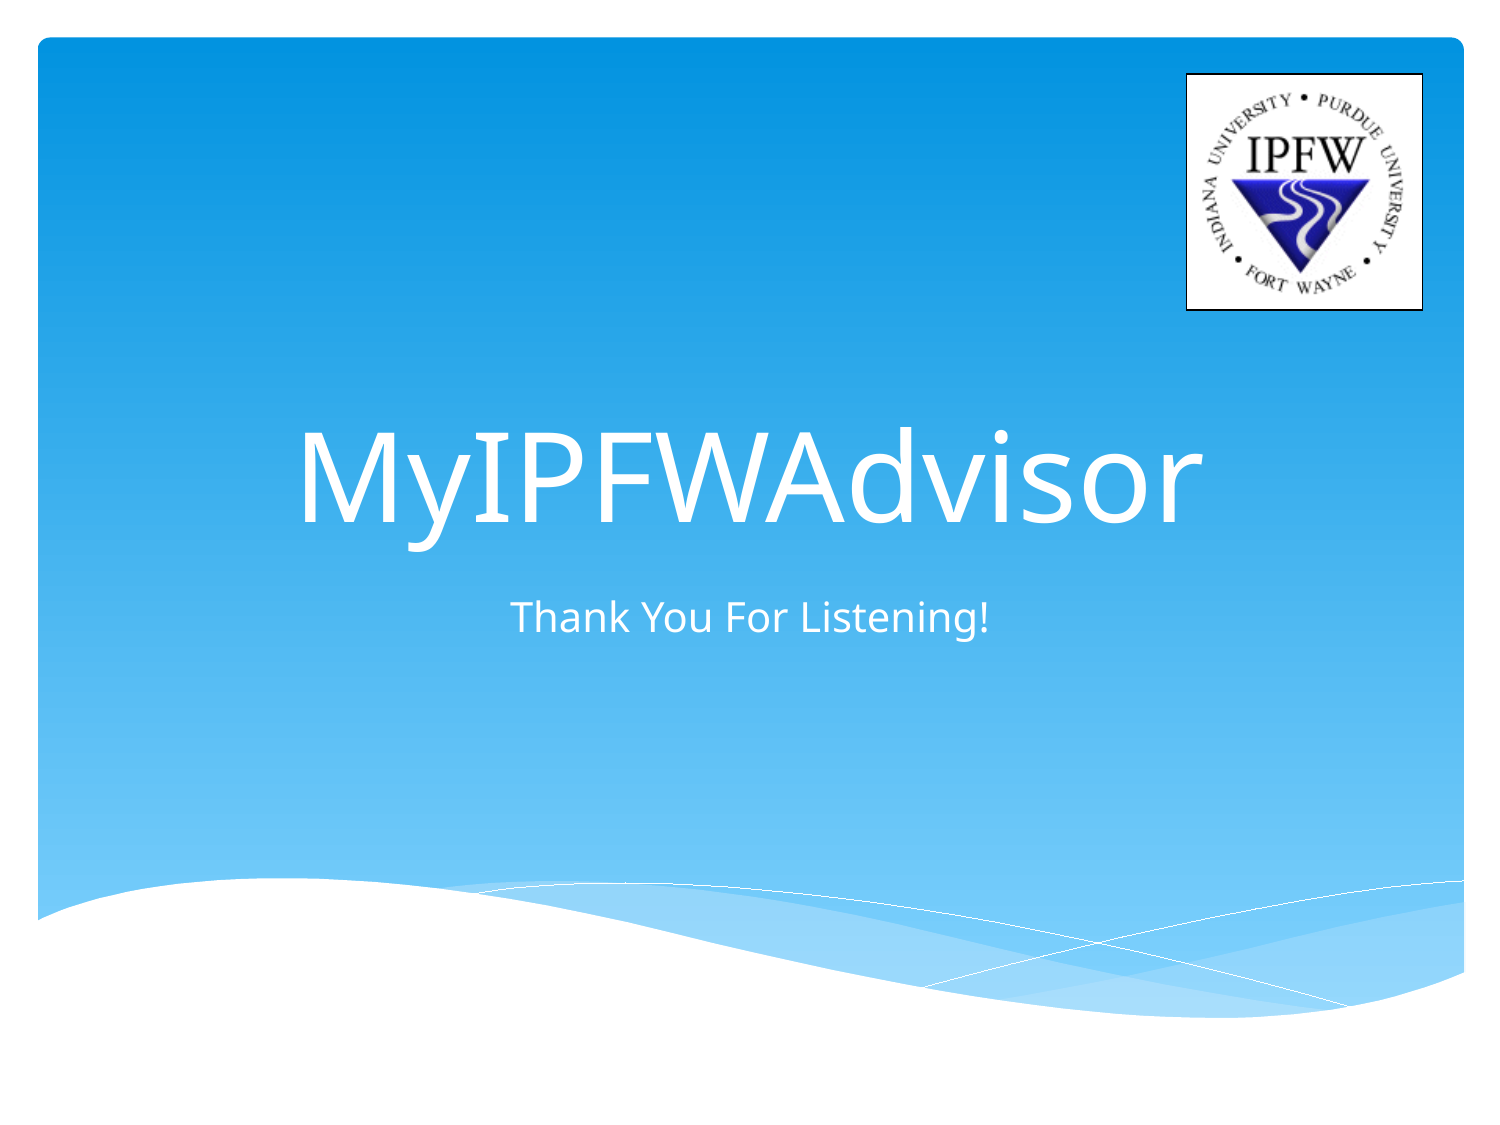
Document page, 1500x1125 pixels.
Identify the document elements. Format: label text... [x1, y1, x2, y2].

title MyIPFWAdvisor [112, 262, 1388, 555]
subtitle Thank You For Listening! [225, 583, 1275, 825]
picture [1187, 74, 1423, 310]
